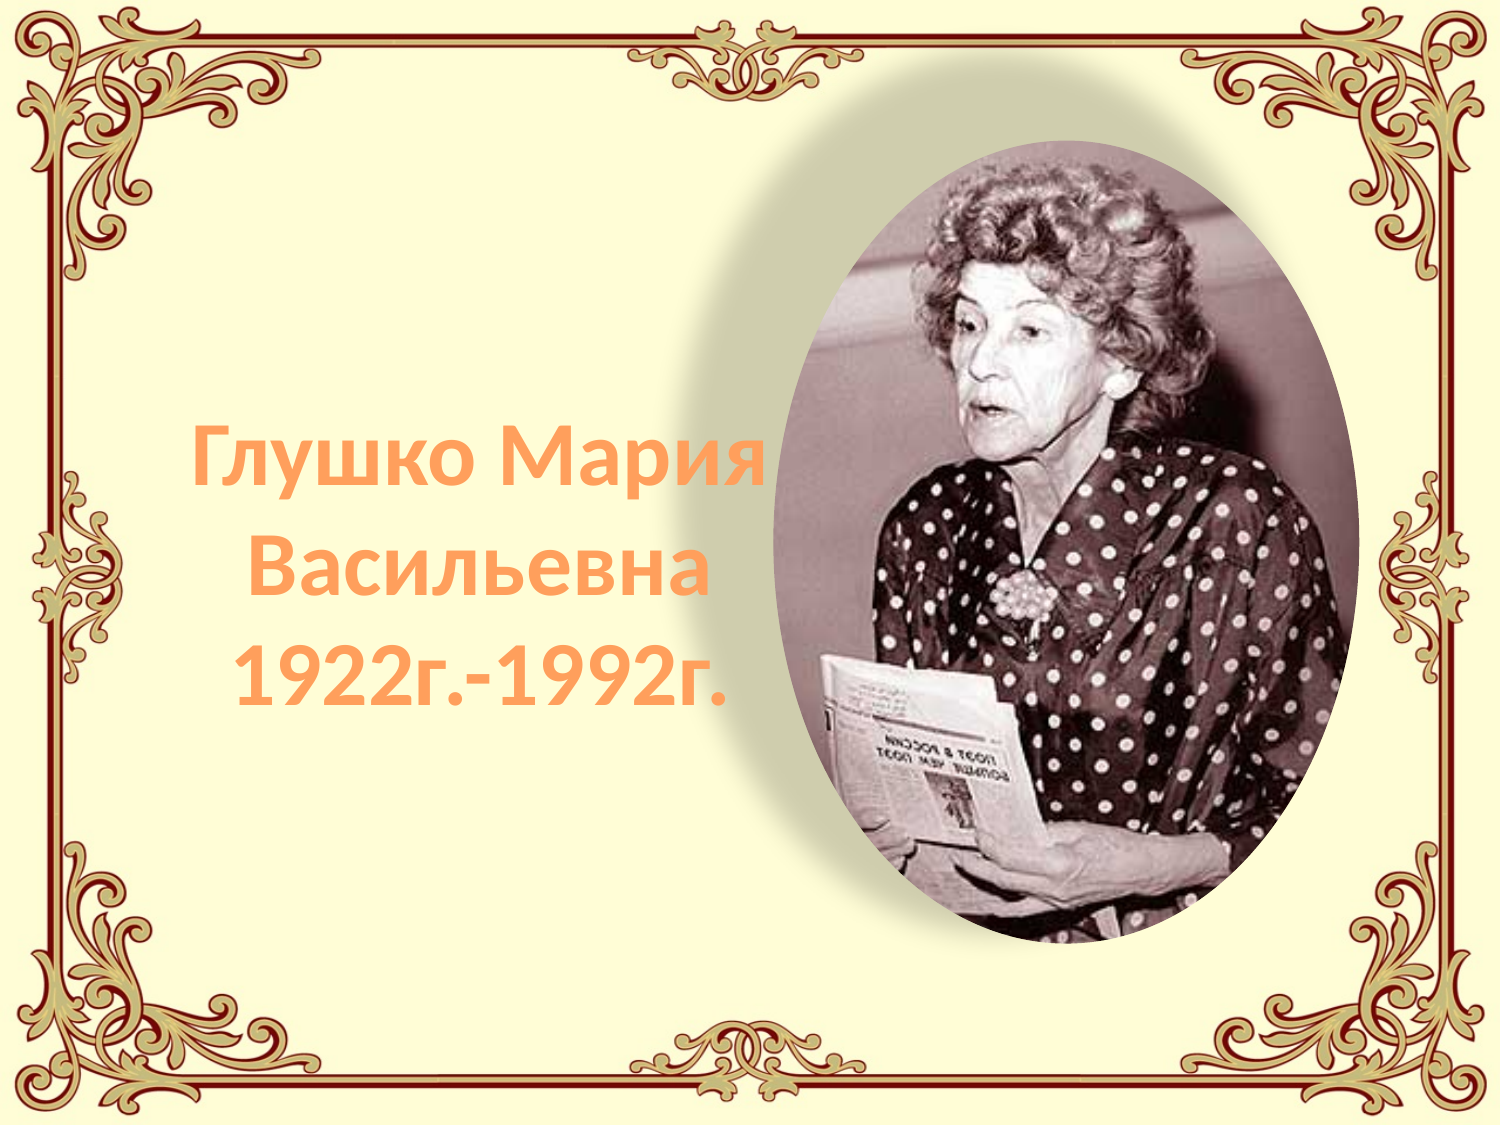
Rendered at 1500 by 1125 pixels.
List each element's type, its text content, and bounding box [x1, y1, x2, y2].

text_box Глушко Мария Васильевна 1922г.-1992г. [140, 386, 768, 732]
picture [0, 0, 1500, 1125]
